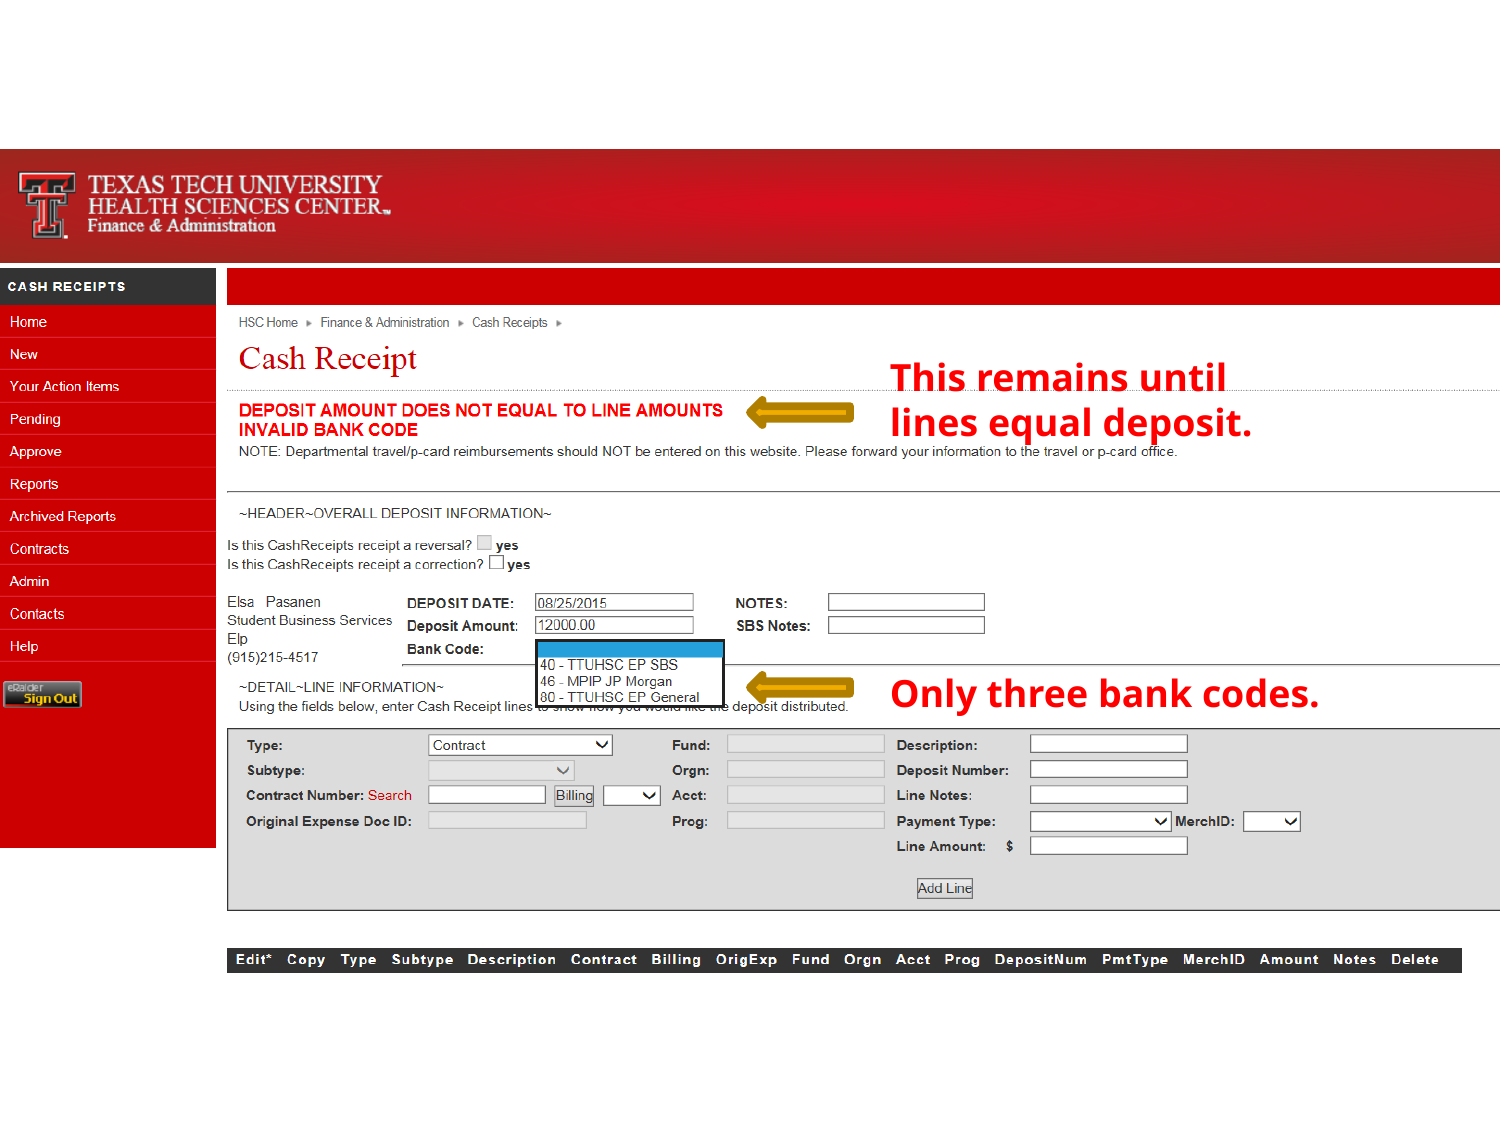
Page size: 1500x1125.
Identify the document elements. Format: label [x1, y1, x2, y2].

picture [0, 149, 1500, 976]
